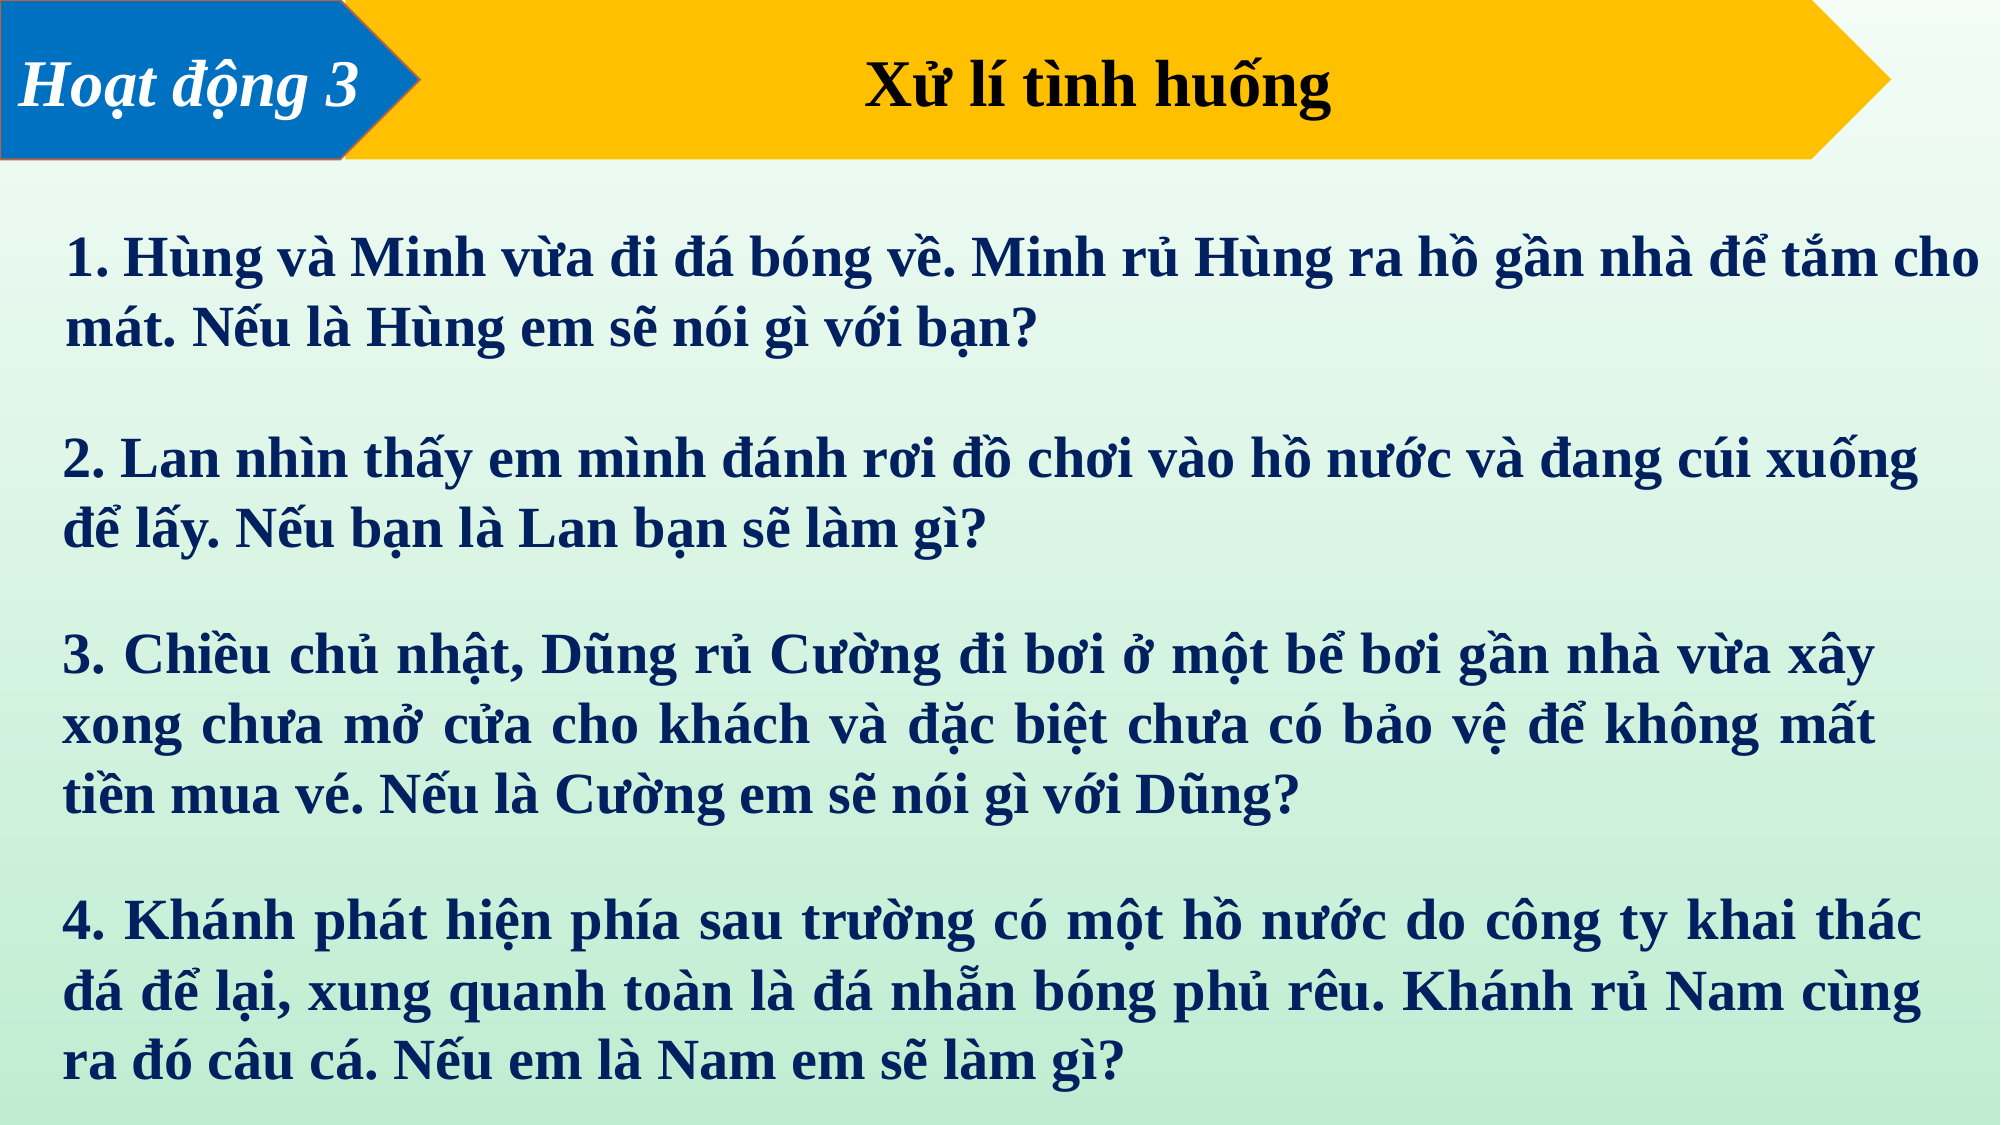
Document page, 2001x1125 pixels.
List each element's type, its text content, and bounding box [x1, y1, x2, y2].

text_box 3. Chiều chủ nhật, Dũng rủ Cường đi bơi ở một bể bơi gần nhà vừa xây xong chưa mở cửa cho khách và đặc biệt chưa có bảo vệ để không mất tiền mua vé. Nếu là Cường em sẽ nói gì với Dũng? [47, 607, 1892, 833]
text_box 4. Khánh phát hiện phía sau trường có một hồ nước do công ty khai thác đá để lại, xung quanh toàn là đá nhẵn bóng phủ rêu. Khánh rủ Nam cùng ra đó câu cá. Nếu em là Nam em sẽ làm gì? [47, 874, 1939, 1099]
text_box Xử lí tình huống [344, 0, 1893, 161]
text_box 1. Hùng và Minh vừa đi đá bóng về. Minh rủ Hùng ra hồ gần nhà để tắm cho mát. Nếu là Hùng em sẽ nói gì với bạn? [51, 211, 2000, 366]
text_box 2. Lan nhìn thấy em mình đánh rơi đồ chơi vào hồ nước và đang cúi xuống để lấy. Nếu bạn là Lan bạn sẽ làm gì? [47, 412, 1939, 567]
text_box Hoạt động 3 [0, 0, 422, 161]
